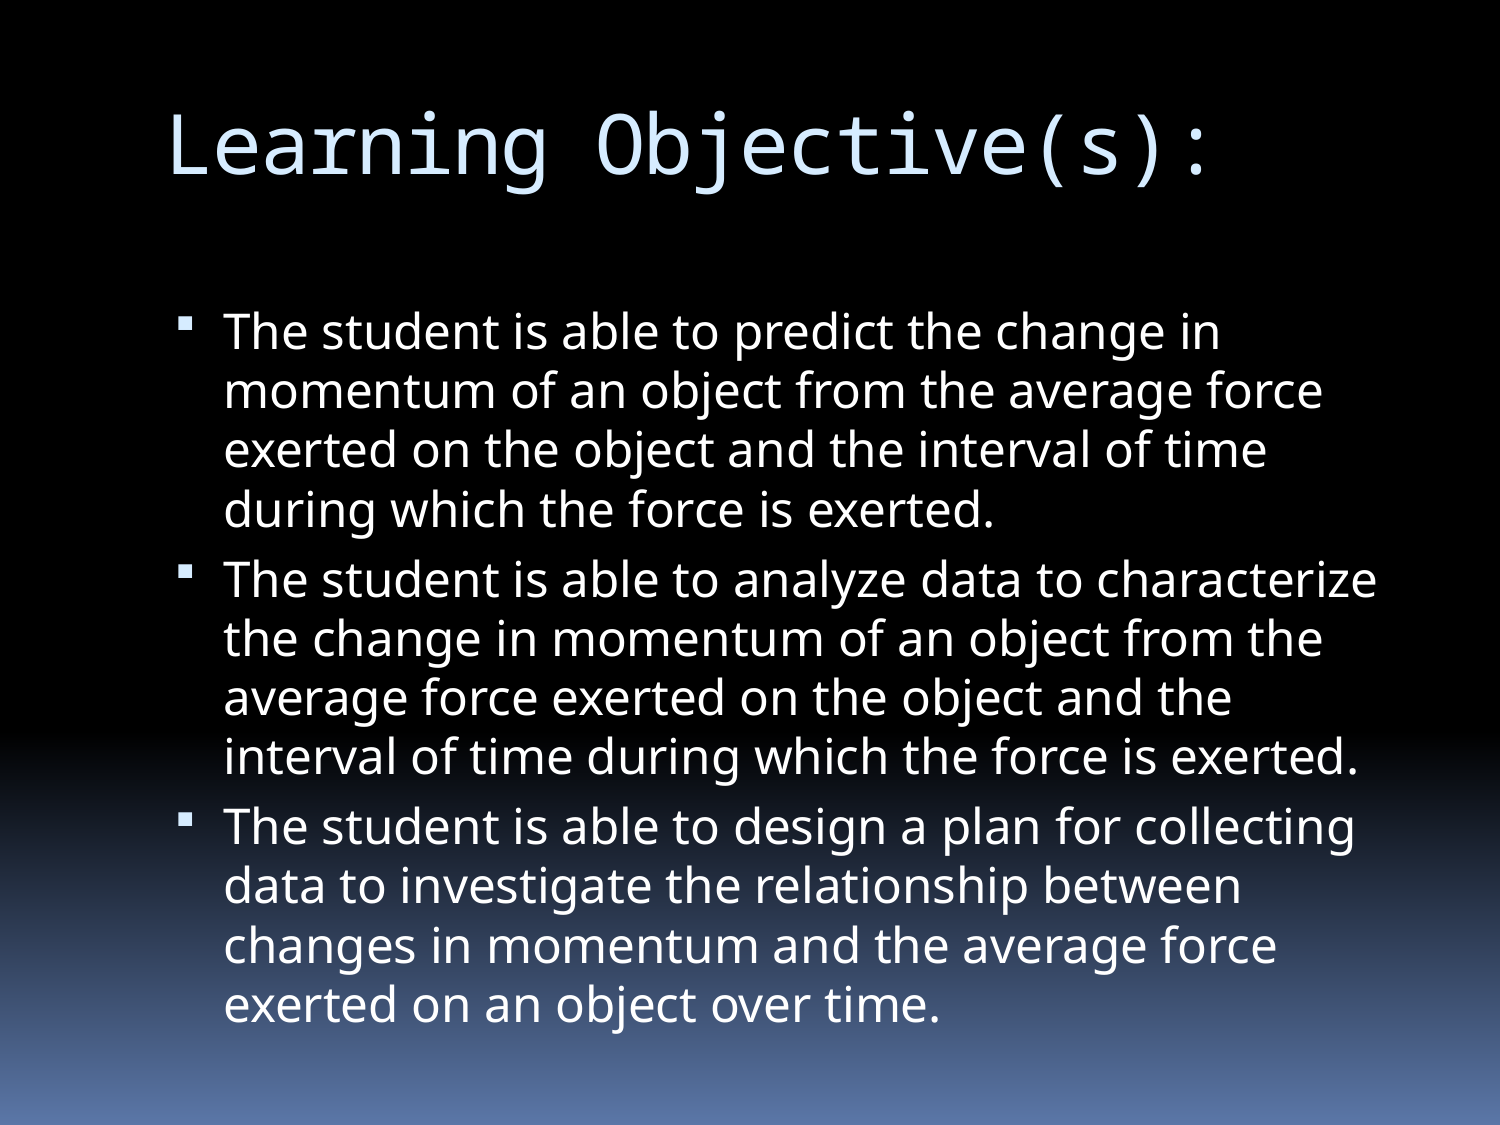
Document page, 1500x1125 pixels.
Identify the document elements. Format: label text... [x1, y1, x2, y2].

list The student is able to predict the change in momentum of an object from the average force exerted on the object and the interval of time during which the force is exerted. The student is able to analyze data to characterize the change in momentum of an object from the average force exerted on the object and the interval of time during which the force is exerted. The student is able to design a plan for collecting data to investigate the relationship between changes in momentum and the average force exerted on an object over time. [150, 292, 1425, 1043]
title Learning Objective(s): [150, 83, 1425, 234]
